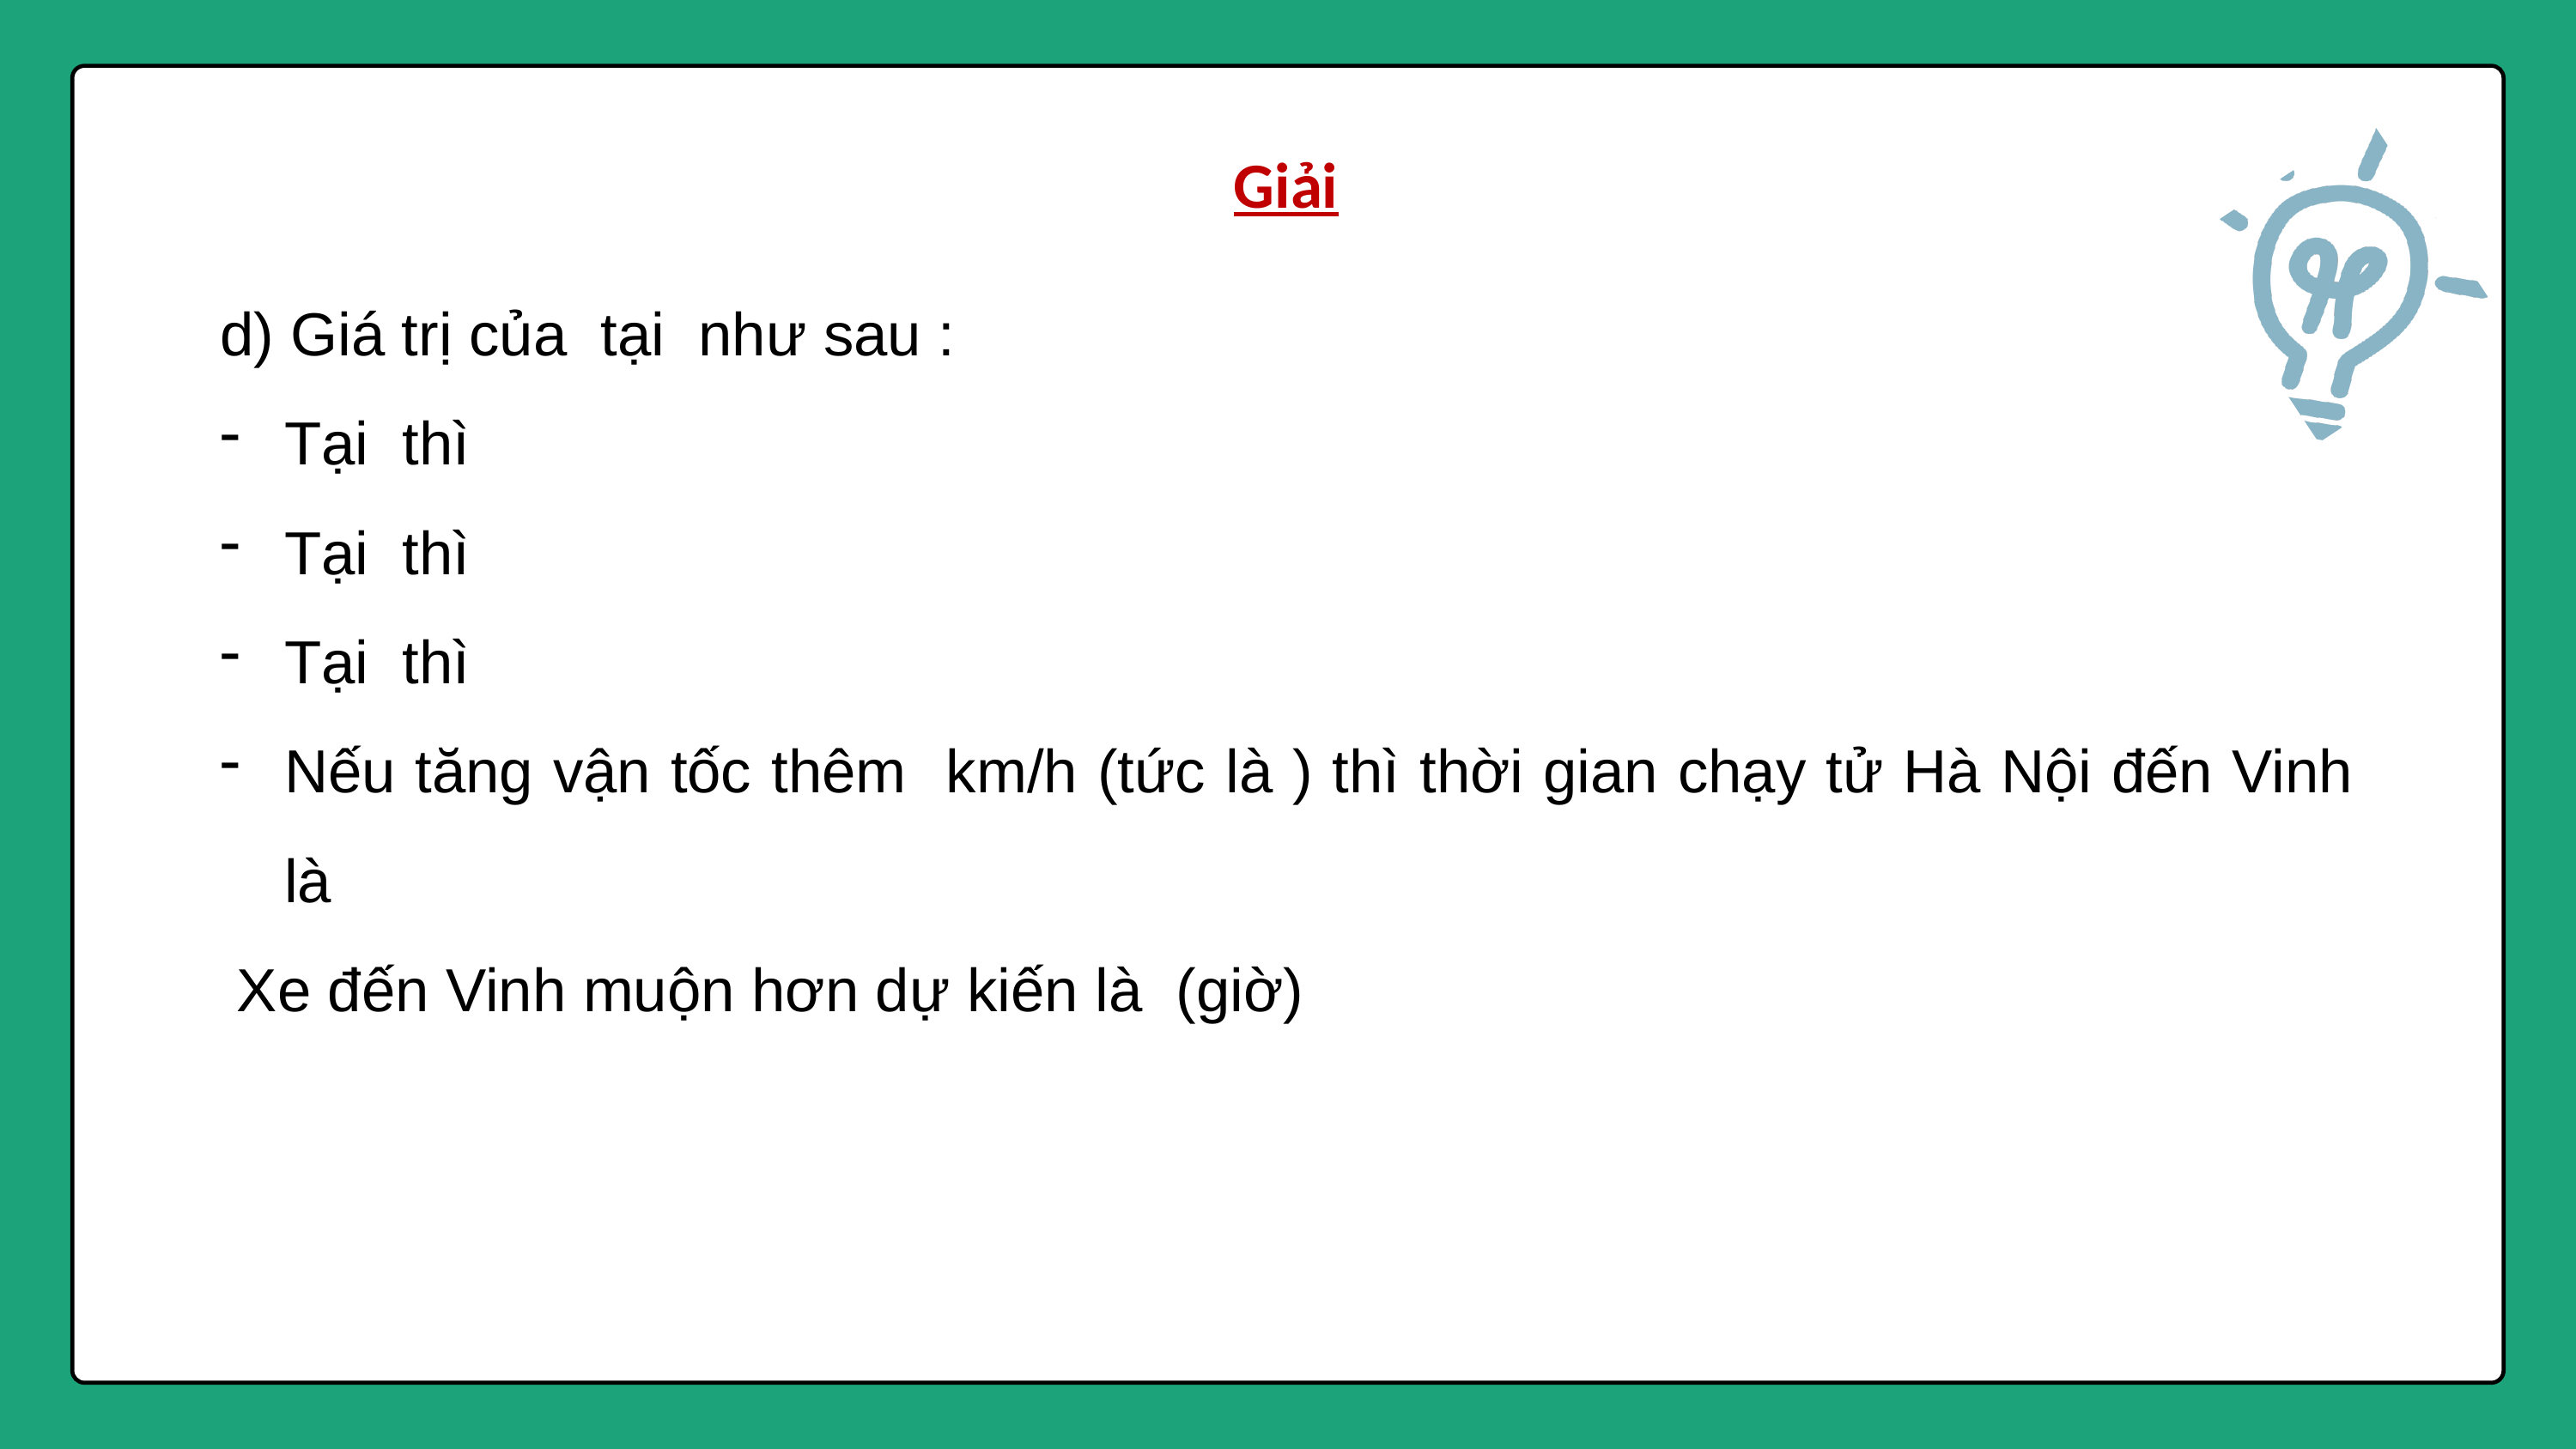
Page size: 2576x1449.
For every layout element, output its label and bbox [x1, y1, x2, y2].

text_box [71, 65, 2504, 1384]
